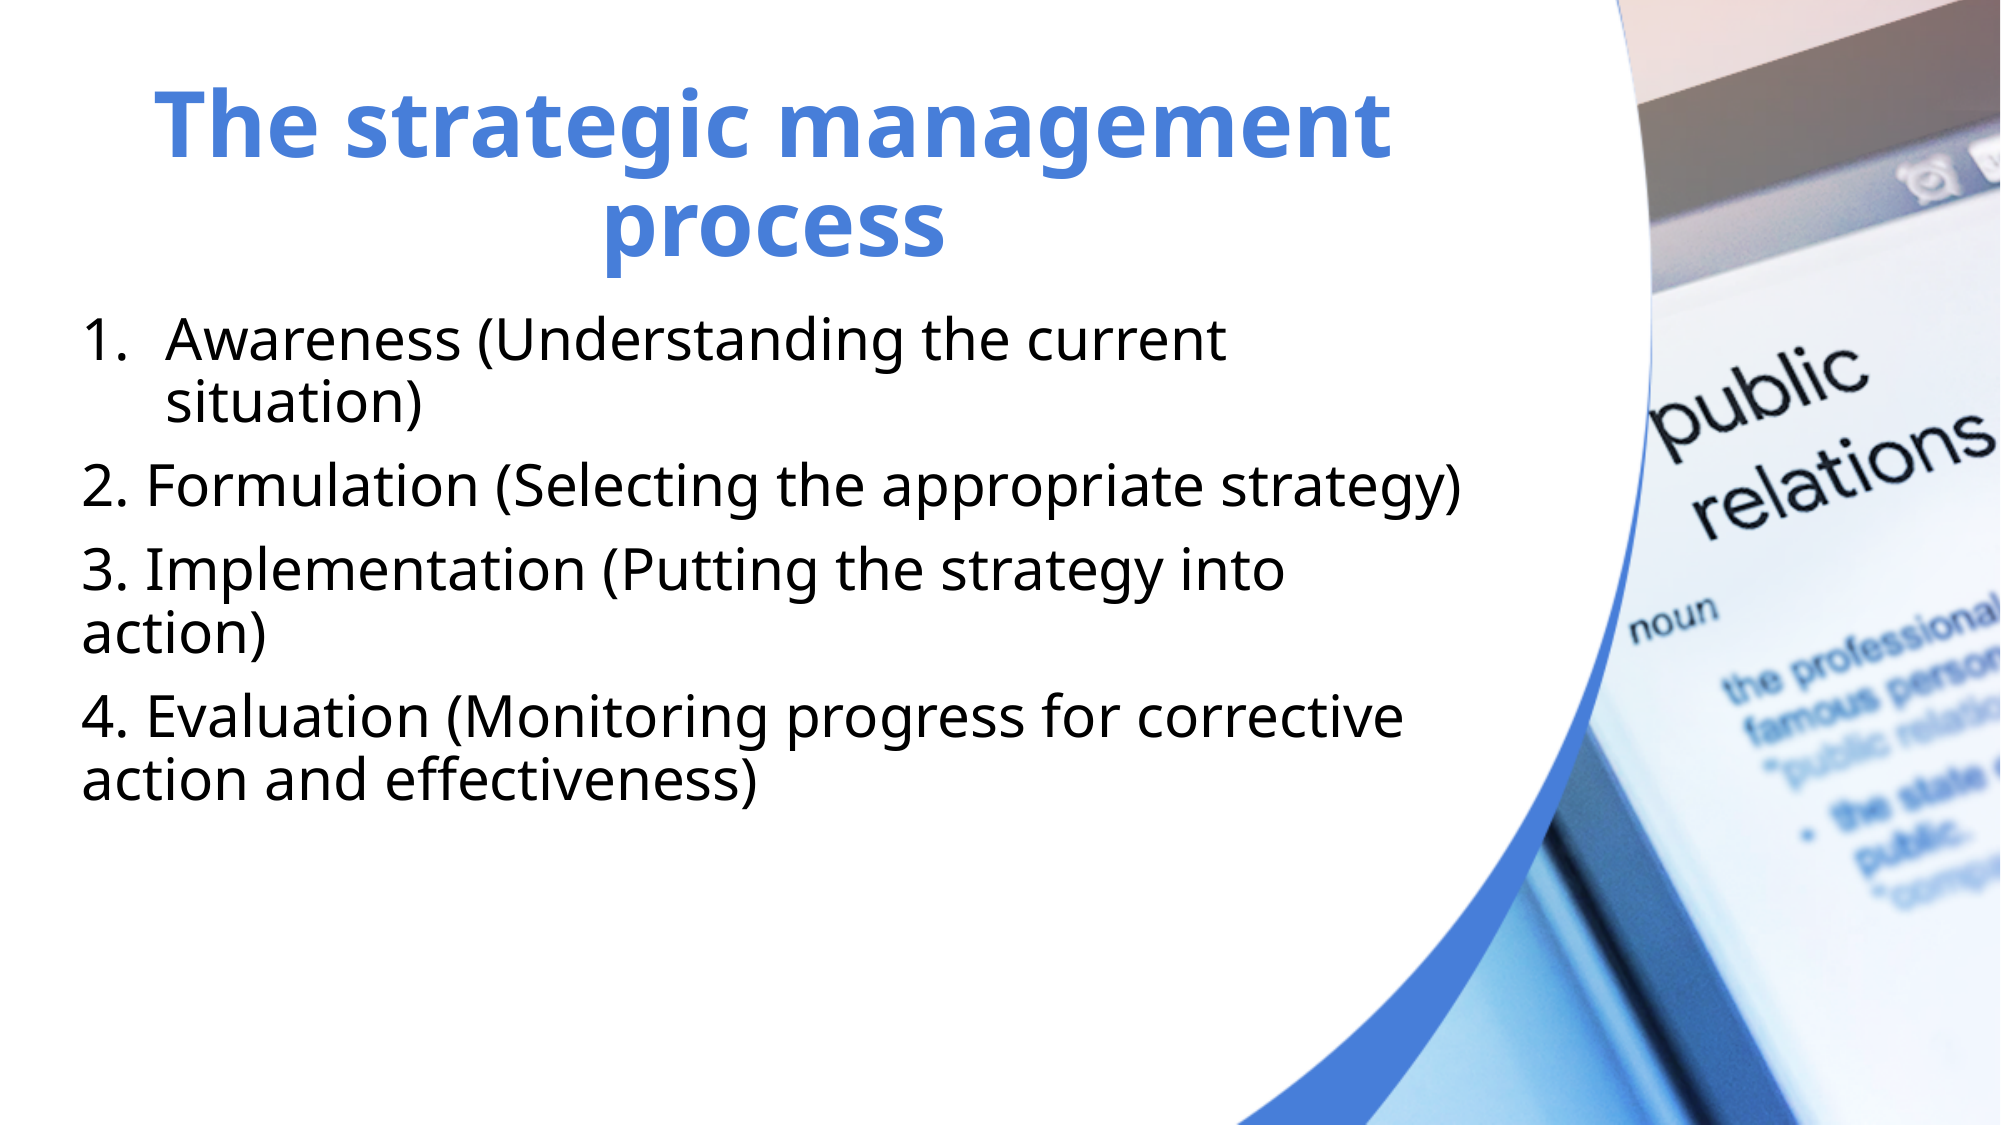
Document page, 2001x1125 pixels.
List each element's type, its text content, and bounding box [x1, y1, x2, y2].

picture [0, 0, 2001, 1125]
title The strategic management process [66, 68, 1482, 286]
list Awareness (Understanding the current situation) 2. Formulation (Selecting the appropriate strategy) 3. Implementation (Putting the strategy into action) 4. Evaluation (Monitoring progress for corrective action and effectiveness) [66, 302, 1482, 1022]
